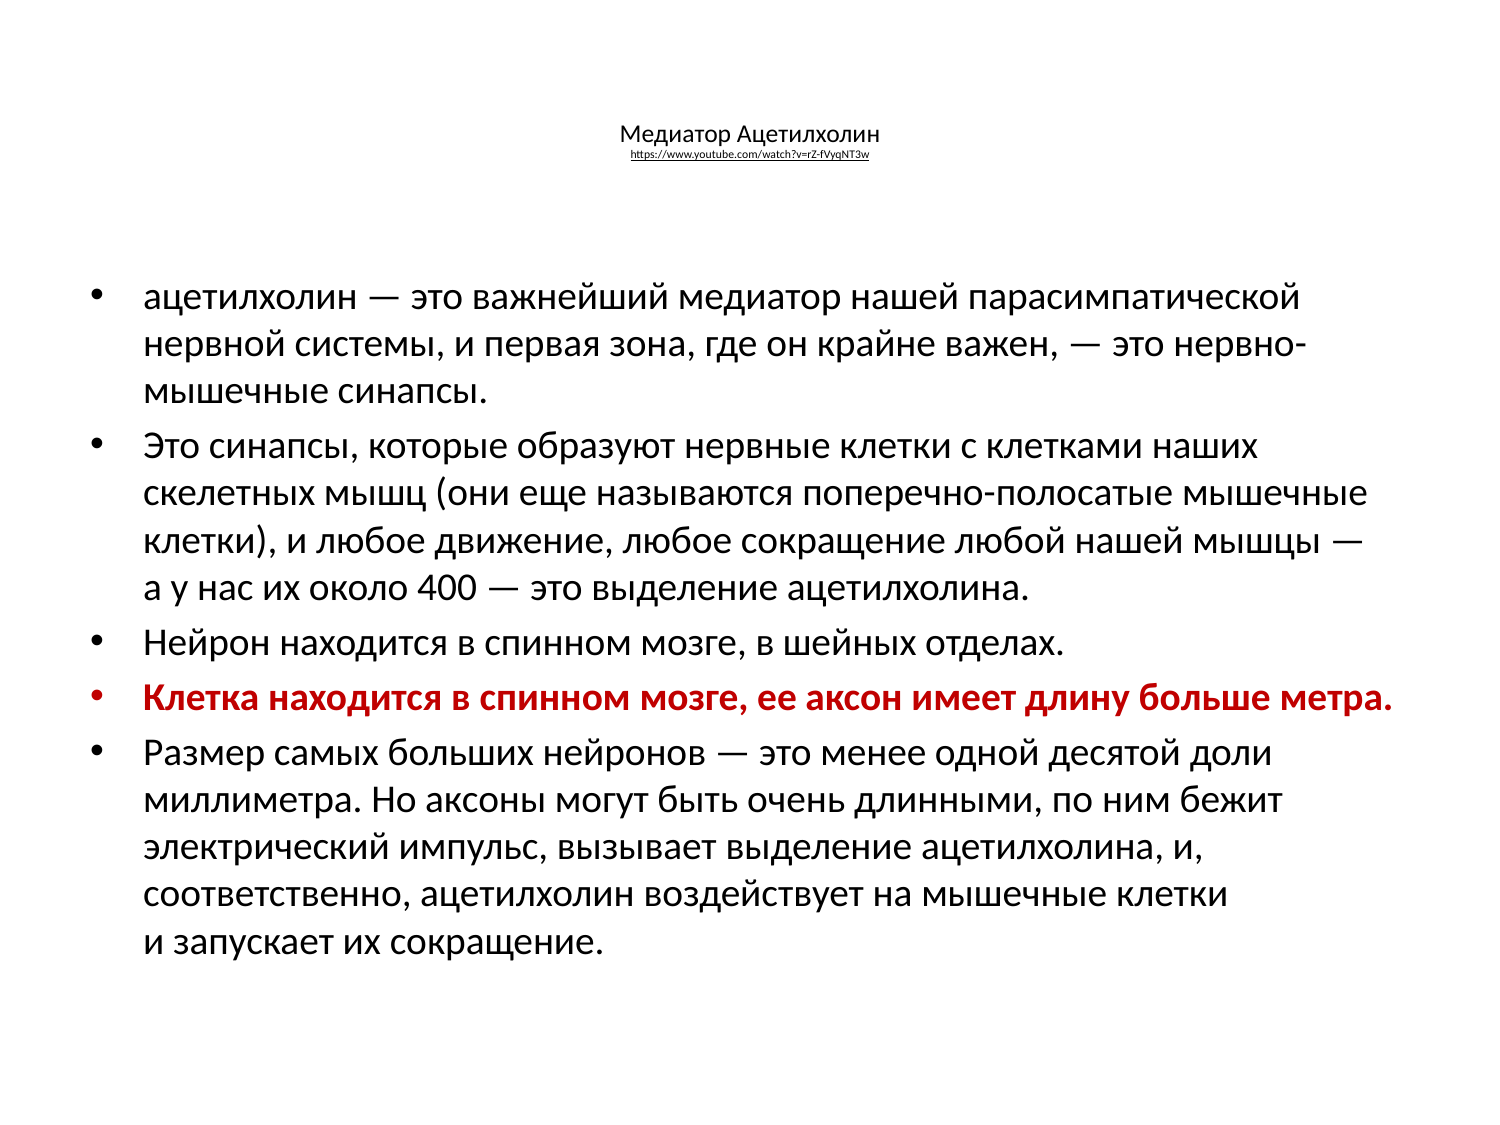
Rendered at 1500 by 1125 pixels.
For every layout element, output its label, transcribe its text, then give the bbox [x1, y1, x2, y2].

title Медиатор Ацетилхолин https://www.youtube.com/watch?v=rZ-fVyqNT3w [75, 45, 1425, 233]
list ацетилхолин — это важнейший медиатор нашей парасимпатической нервной системы, и первая зона, где он крайне важен, — это нервно-мышечные синапсы. Это синапсы, которые образуют нервные клетки с клетками наших скелетных мышц (они еще называются поперечно-полосатые мышечные клетки), и любое движение, любое сокращение любой нашей мышцы — а у нас их около 400 — это выделение ацетилхолина. Нейрон находится в спинном мозге, в шейных отделах. Клетка находится в спинном мозге, ее аксон имеет длину больше метра. Размер самых больших нейронов — это менее одной десятой доли миллиметра. Но аксоны могут быть очень длинными, по ним бежит электрический импульс, вызывает выделение ацетилхолина, и, соответственно, ацетилхолин воздействует на мышечные клетки и запускает их сокращение. [75, 262, 1425, 1005]
